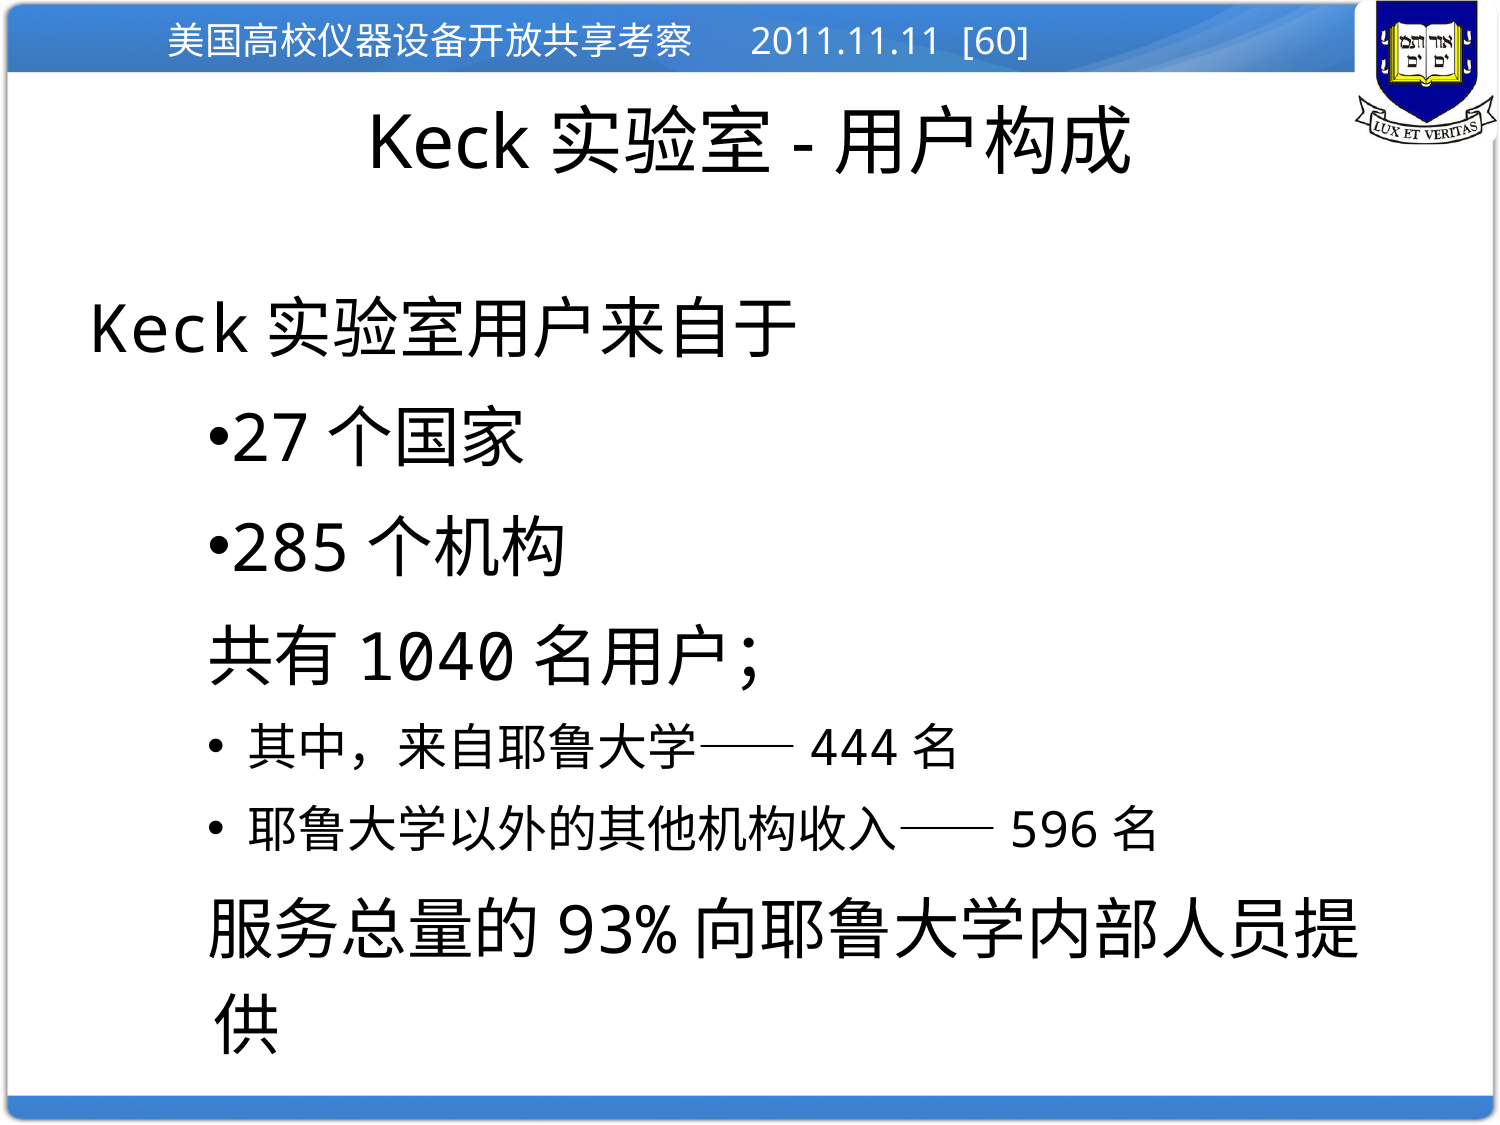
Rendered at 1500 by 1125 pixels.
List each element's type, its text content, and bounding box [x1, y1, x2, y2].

list Keck实验室用户来自于 27个国家 285个机构 共有1040名用户； 其中，来自耶鲁大学——444名 耶鲁大学以外的其他机构收入——596名 服务总量的93%向耶鲁大学内部人员提供 [74, 262, 1426, 1006]
picture [0, 0, 1500, 1125]
title Keck实验室-用户构成 [74, 44, 1426, 233]
